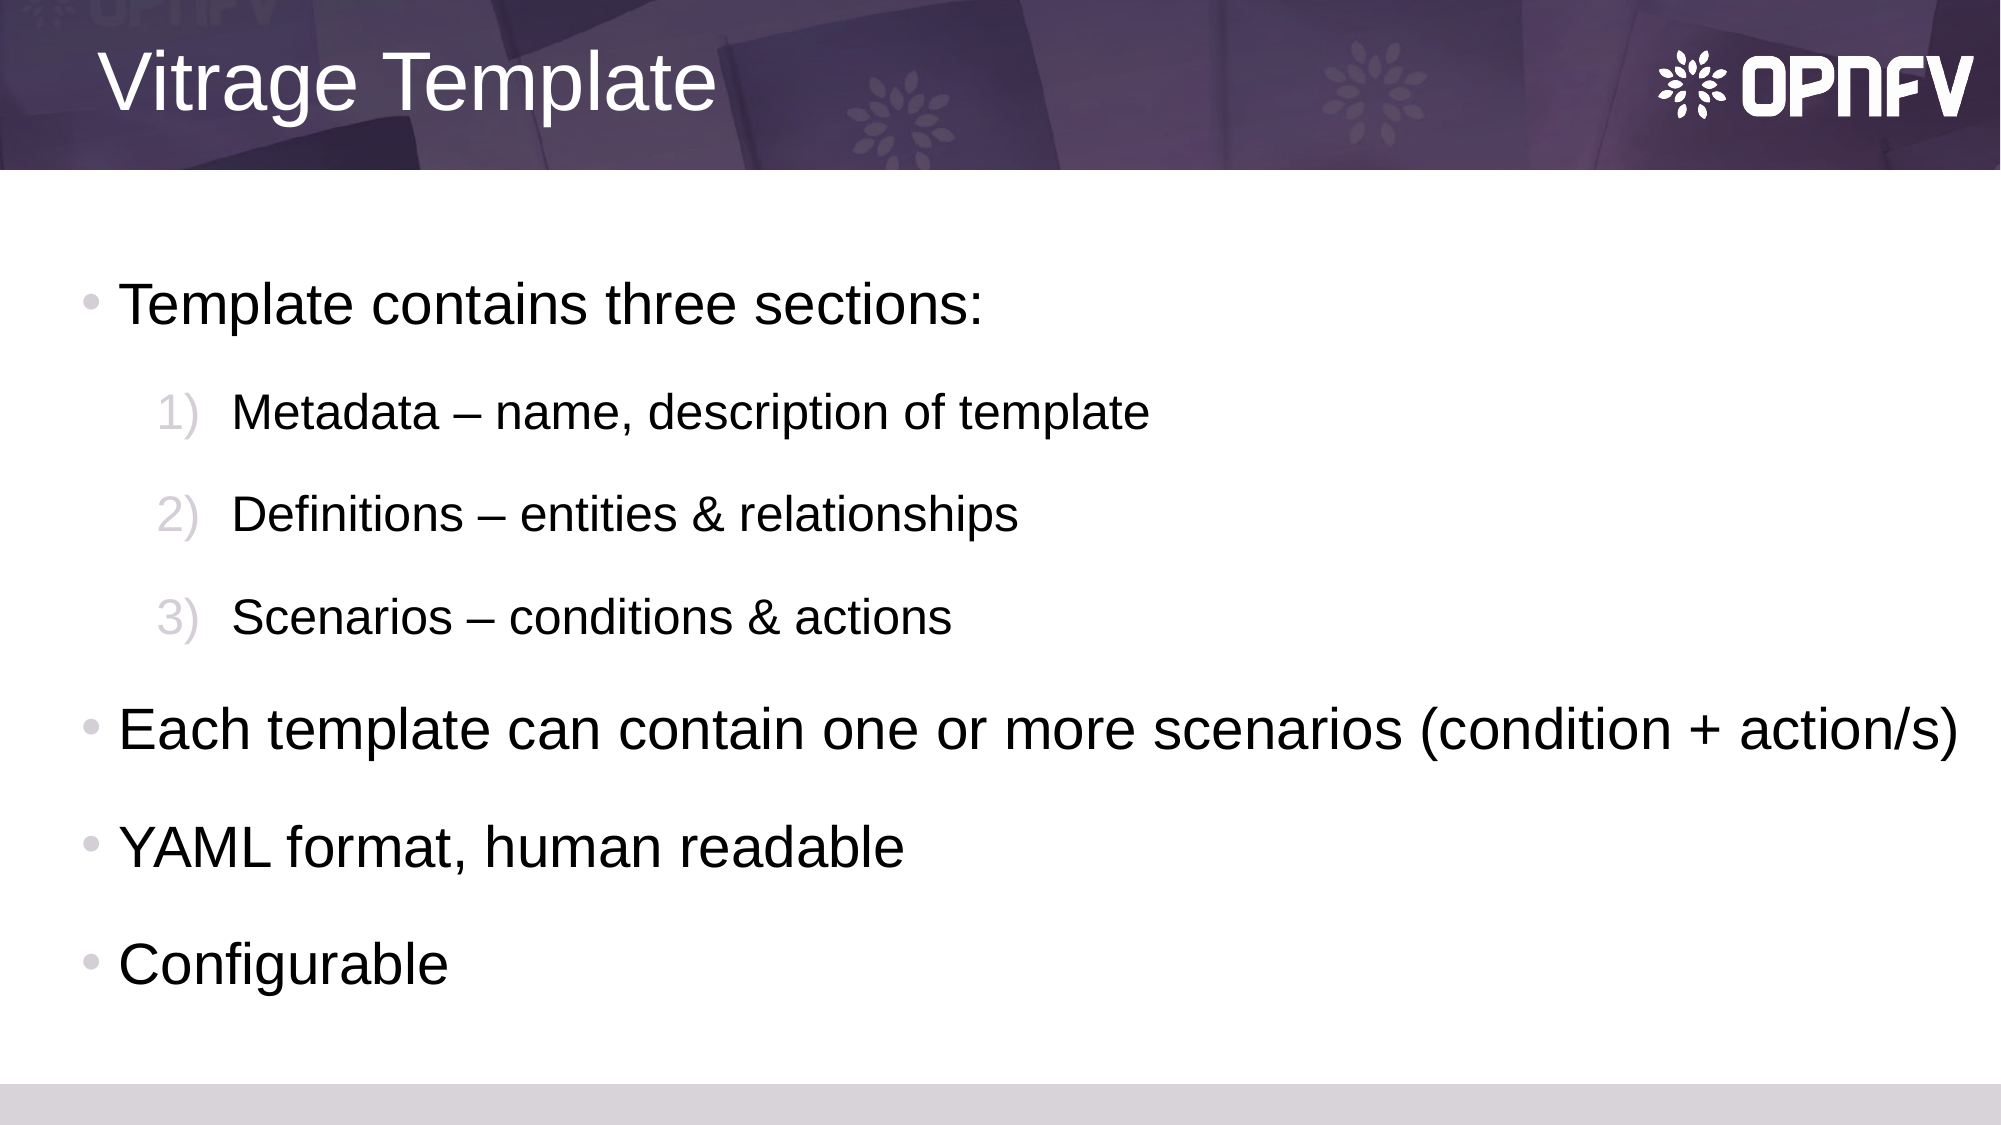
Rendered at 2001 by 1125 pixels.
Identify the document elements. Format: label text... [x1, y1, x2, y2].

title Vitrage Template [82, 16, 1648, 151]
picture [0, 0, 2001, 170]
list Template contains three sections: Metadata – name, description of template Definitions – entities & relationships Scenarios – conditions & actions Each template can contain one or more scenarios (condition + action/s) YAML format, human readable Configurable [66, 224, 1988, 1026]
